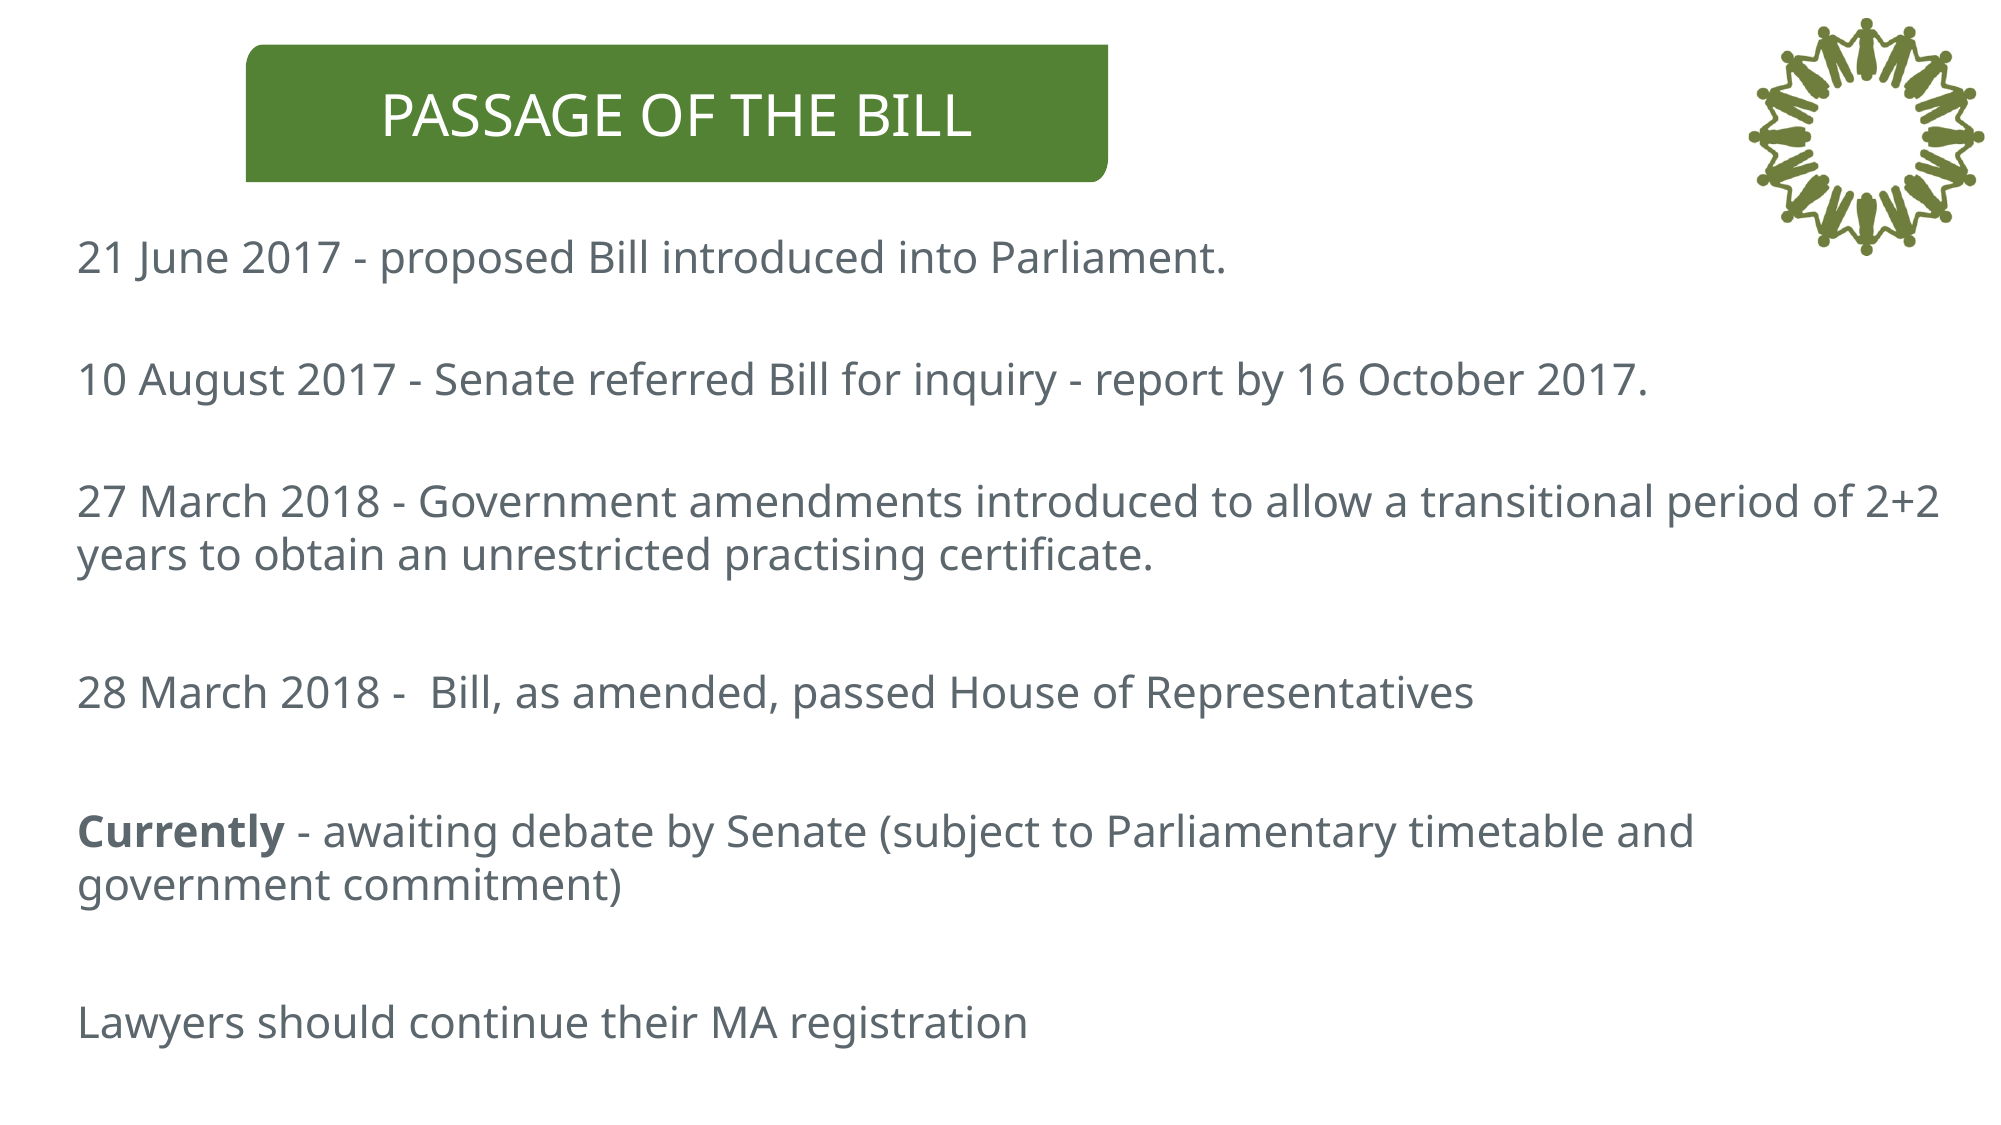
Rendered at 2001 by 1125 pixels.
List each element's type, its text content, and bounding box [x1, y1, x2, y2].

picture [1738, 5, 2000, 268]
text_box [246, 45, 1108, 182]
list 21 June 2017 - proposed Bill introduced into Parliament. 10 August 2017 - Senate referred Bill for inquiry - report by 16 October 2017. 27 March 2018 - Government amendments introduced to allow a transitional period of 2+2 years to obtain an unrestricted practising certificate. 28 March 2018 - Bill, as amended, passed House of Representatives Currently - awaiting debate by Senate (subject to Parliamentary timetable and government commitment) Lawyers should continue their MA registration [68, 221, 1971, 1062]
